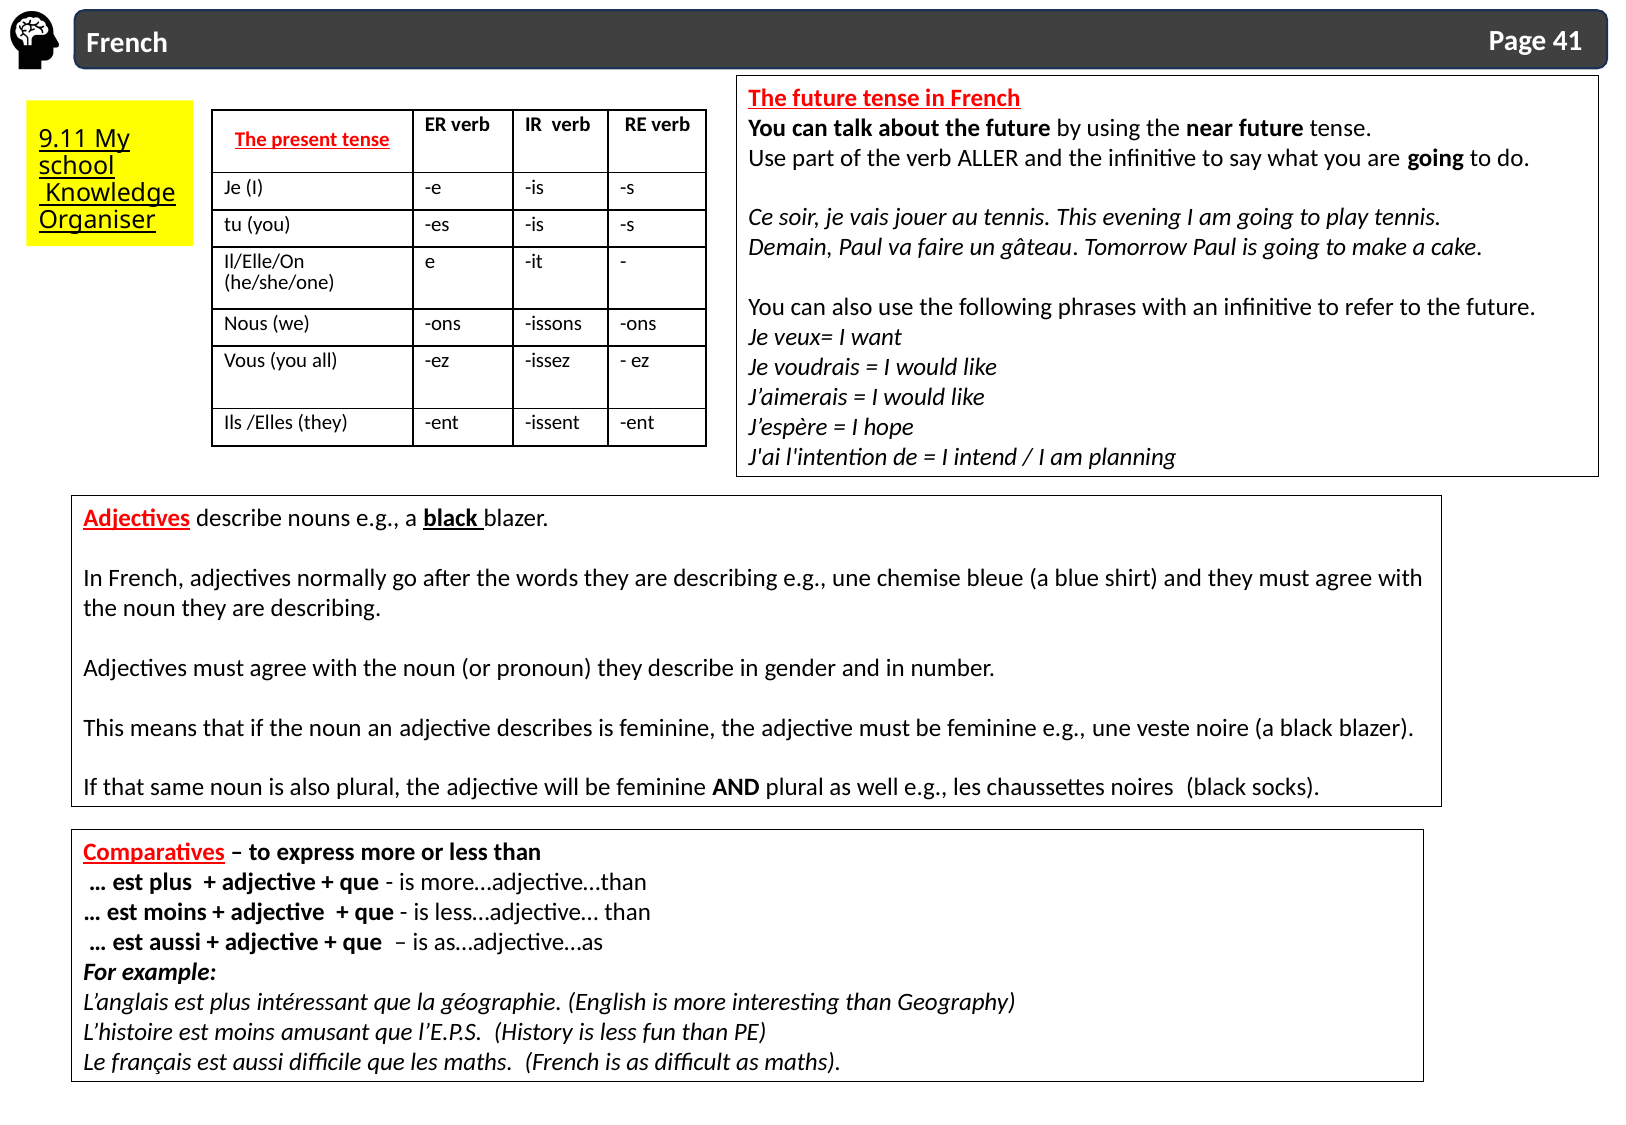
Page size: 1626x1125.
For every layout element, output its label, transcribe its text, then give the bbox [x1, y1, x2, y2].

table_cell -es​ [414, 211, 512, 246]
table_cell -ons [414, 310, 512, 345]
table_cell -issent [514, 409, 607, 445]
table_cell Nous (we)​ [213, 310, 412, 345]
table_cell -is [514, 211, 607, 246]
table_cell - ez [609, 347, 705, 408]
table_cell -ent​ [609, 409, 705, 445]
table_cell -is [514, 173, 607, 209]
table_header RE verb​ [609, 111, 705, 172]
picture [0, 5, 69, 75]
table_cell Ils /Elles (they) ​ [213, 409, 412, 445]
text_box Comparatives – to express more or less than … est plus + adjective + que - is more…adjective…than … est moins + adjective + que - is less…adjective… than … est aussi + adjective + que – is as…adjective…as For example: L’anglais est plus intéressant que la géographie. (English is more interesting than Geography) L’histoire est moins amusant que l’E.P.S. (History is less fun than PE) Le français est aussi difficile que les maths. (French is as difficult as maths). [71, 829, 1424, 1082]
table_cell -ez [414, 347, 512, 408]
table_cell tu (you)​ [213, 211, 412, 246]
table_cell - [609, 248, 705, 308]
table_cell Il/Elle/On (he/she/one) ​ [213, 248, 412, 308]
table_header ​The present tense [213, 111, 412, 172]
text_box Adjectives describe nouns e.g., a black blazer. In French, adjectives normally go after the words they are describing e.g., une chemise bleue (a blue shirt) and they must agree with the noun they are describing. Adjectives must agree with the noun (or pronoun) they describe in gender and in number. This means that if the noun an adjective describes is feminine, the adjective must be feminine e.g., une veste noire (a black blazer). If that same noun is also plural, the adjective will be feminine AND plural as well e.g., les chaussettes noires (black socks). [71, 495, 1442, 807]
table_cell Je (I)​ [213, 173, 412, 209]
table_header IR verb​ [514, 111, 607, 172]
table_cell -issez​ [514, 347, 607, 408]
table_cell Vous (you all)​ [213, 347, 412, 408]
text_box 9.11 My school Knowledge Organiser [26, 100, 194, 247]
table_cell -issons [514, 310, 607, 345]
table_cell -ent​ [414, 409, 512, 445]
table_cell -ons [609, 310, 705, 345]
table_header ER verb ​ [414, 111, 512, 172]
table_cell e [414, 248, 512, 308]
text_box French [71, 10, 1625, 75]
text_box The future tense in French You can talk about the future by using the near future tense. Use part of the verb ALLER and the infinitive to say what you are going to do. Ce soir, je vais jouer au tennis. This evening I am going to play tennis. Demain, Paul va faire un gâteau. Tomorrow Paul is going to make a cake. You can also use the following phrases with an infinitive to refer to the future. Je veux= I want Je voudrais = I would like J’aimerais = I would like J’espère = I hope J'ai l'intention de = I intend / I am planning [736, 75, 1599, 477]
table_cell -s [609, 173, 705, 209]
table_cell -s​ [609, 211, 705, 246]
table_cell -e​ [414, 173, 512, 209]
table_cell -it [514, 248, 607, 308]
